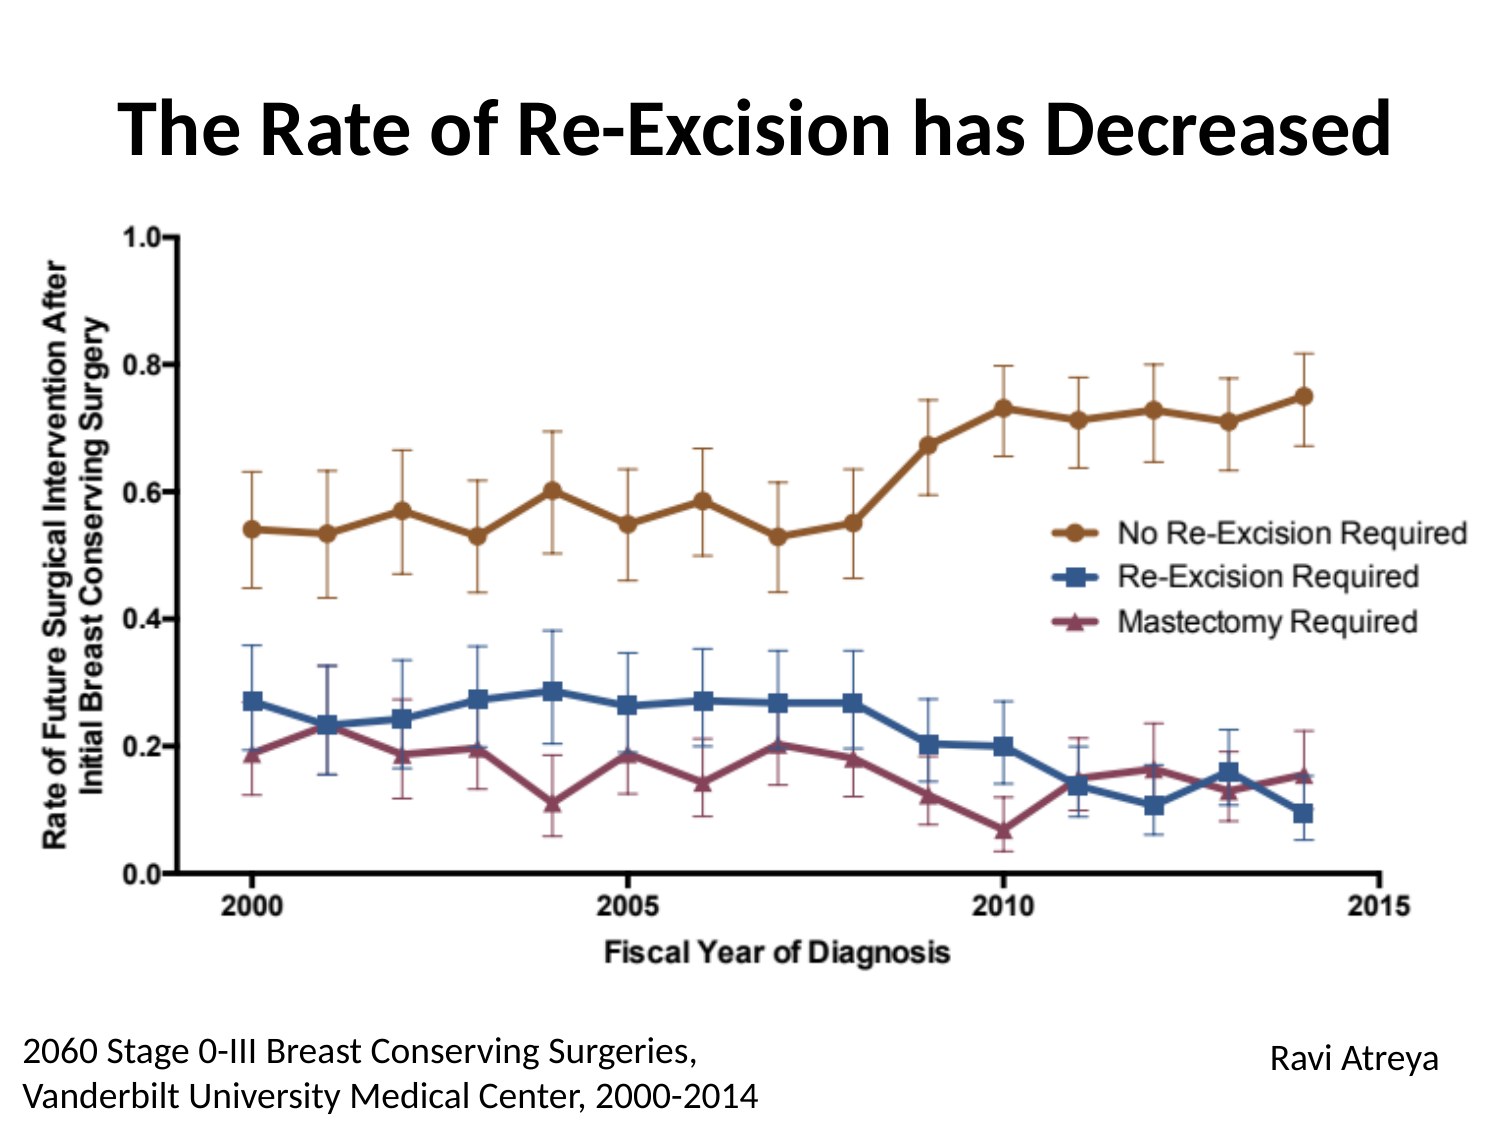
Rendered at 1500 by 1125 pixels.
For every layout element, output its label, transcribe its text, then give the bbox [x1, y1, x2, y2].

text_box Ravi Atreya [1254, 1025, 1455, 1086]
picture [23, 216, 1477, 980]
text_box 2060 Stage 0-III Breast Conserving Surgeries, Vanderbilt University Medical Center, 2000-2014 [7, 1018, 775, 1124]
title The Rate of Re-Excision has Decreased [56, 29, 1458, 215]
